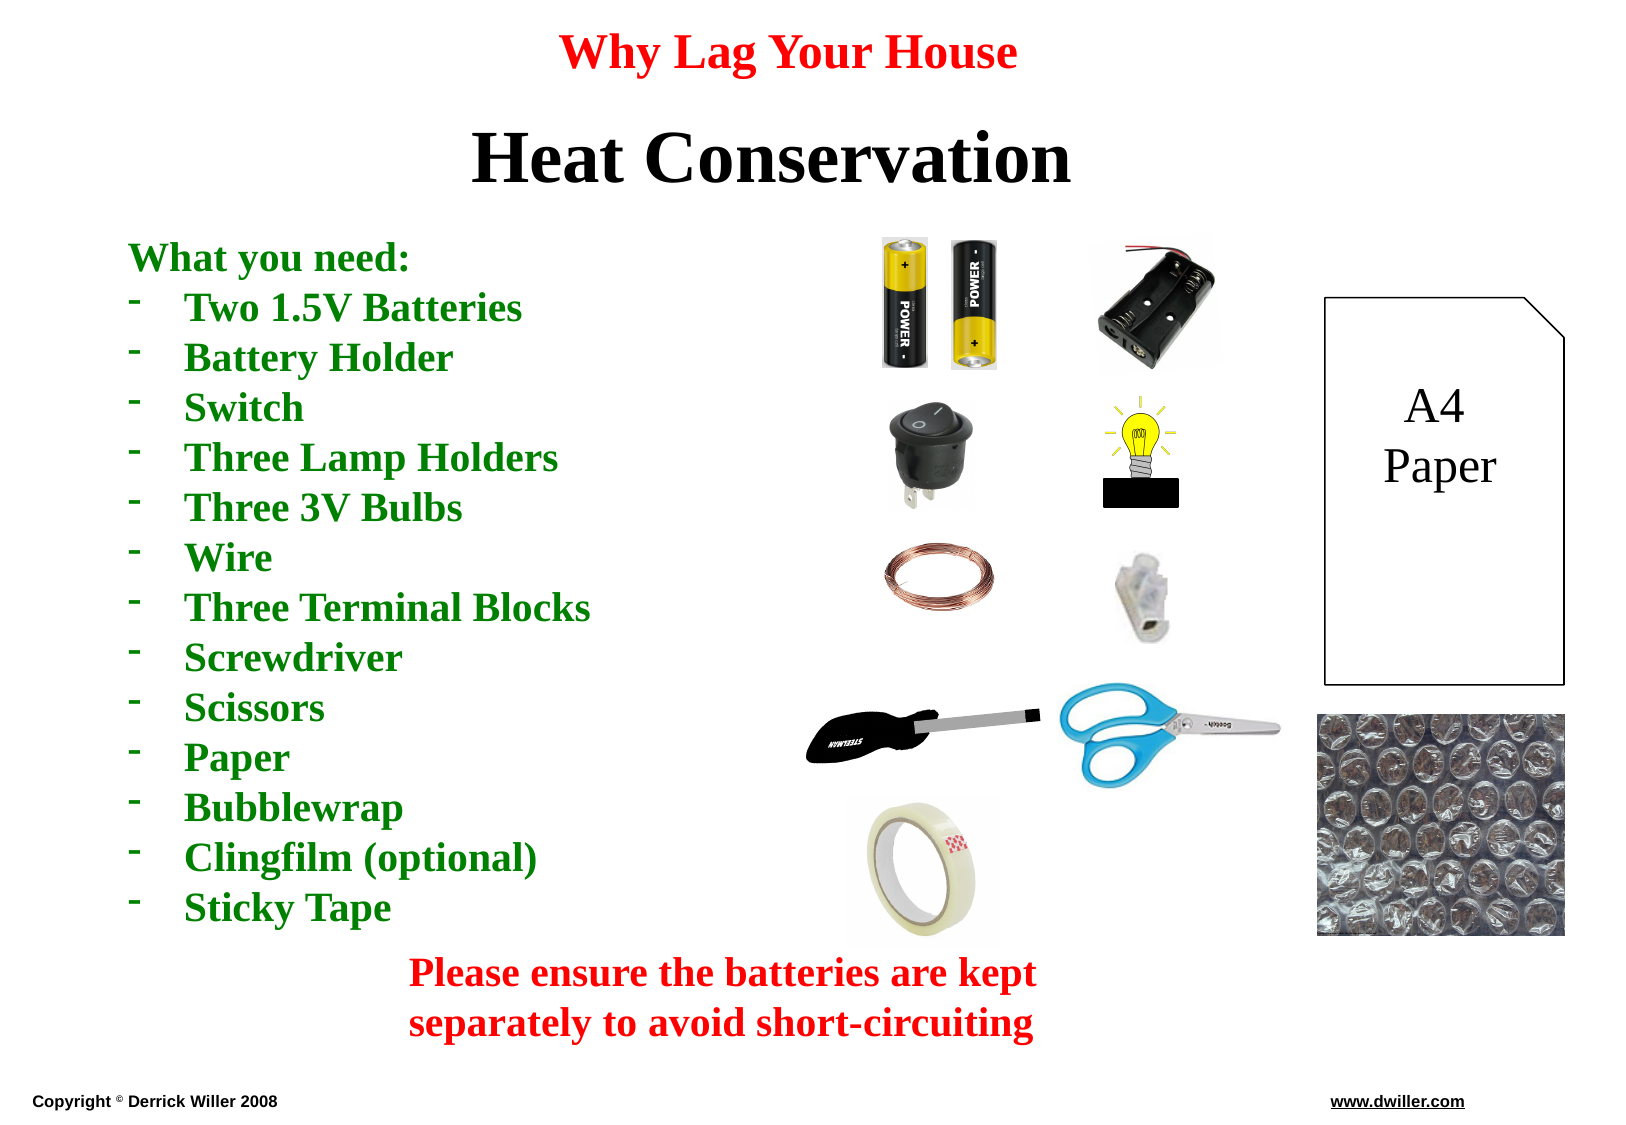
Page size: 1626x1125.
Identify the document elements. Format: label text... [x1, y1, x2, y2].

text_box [1103, 394, 1178, 508]
picture [881, 540, 997, 612]
picture [882, 237, 928, 368]
picture [889, 400, 974, 510]
picture [845, 794, 1000, 949]
text_box [1324, 297, 1565, 685]
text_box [840, 635, 1040, 828]
text_box What you need: Two 1.5V Batteries Battery Holder Switch Three Lamp Holders Three 3V Bulbs Wire Three Terminal Blocks Screwdriver Scissors Paper Bubblewrap Clingfilm (optional) Sticky Tape [112, 222, 606, 1088]
picture [1115, 550, 1171, 644]
text_box Please ensure the batteries are kept separately to avoid short-circuiting [394, 936, 1068, 1052]
picture [1317, 714, 1565, 936]
picture [1089, 233, 1223, 375]
text_box Heat Conservation [456, 100, 1088, 206]
picture [951, 240, 997, 370]
text_box A4 Paper [1368, 364, 1512, 500]
picture [1055, 681, 1286, 792]
